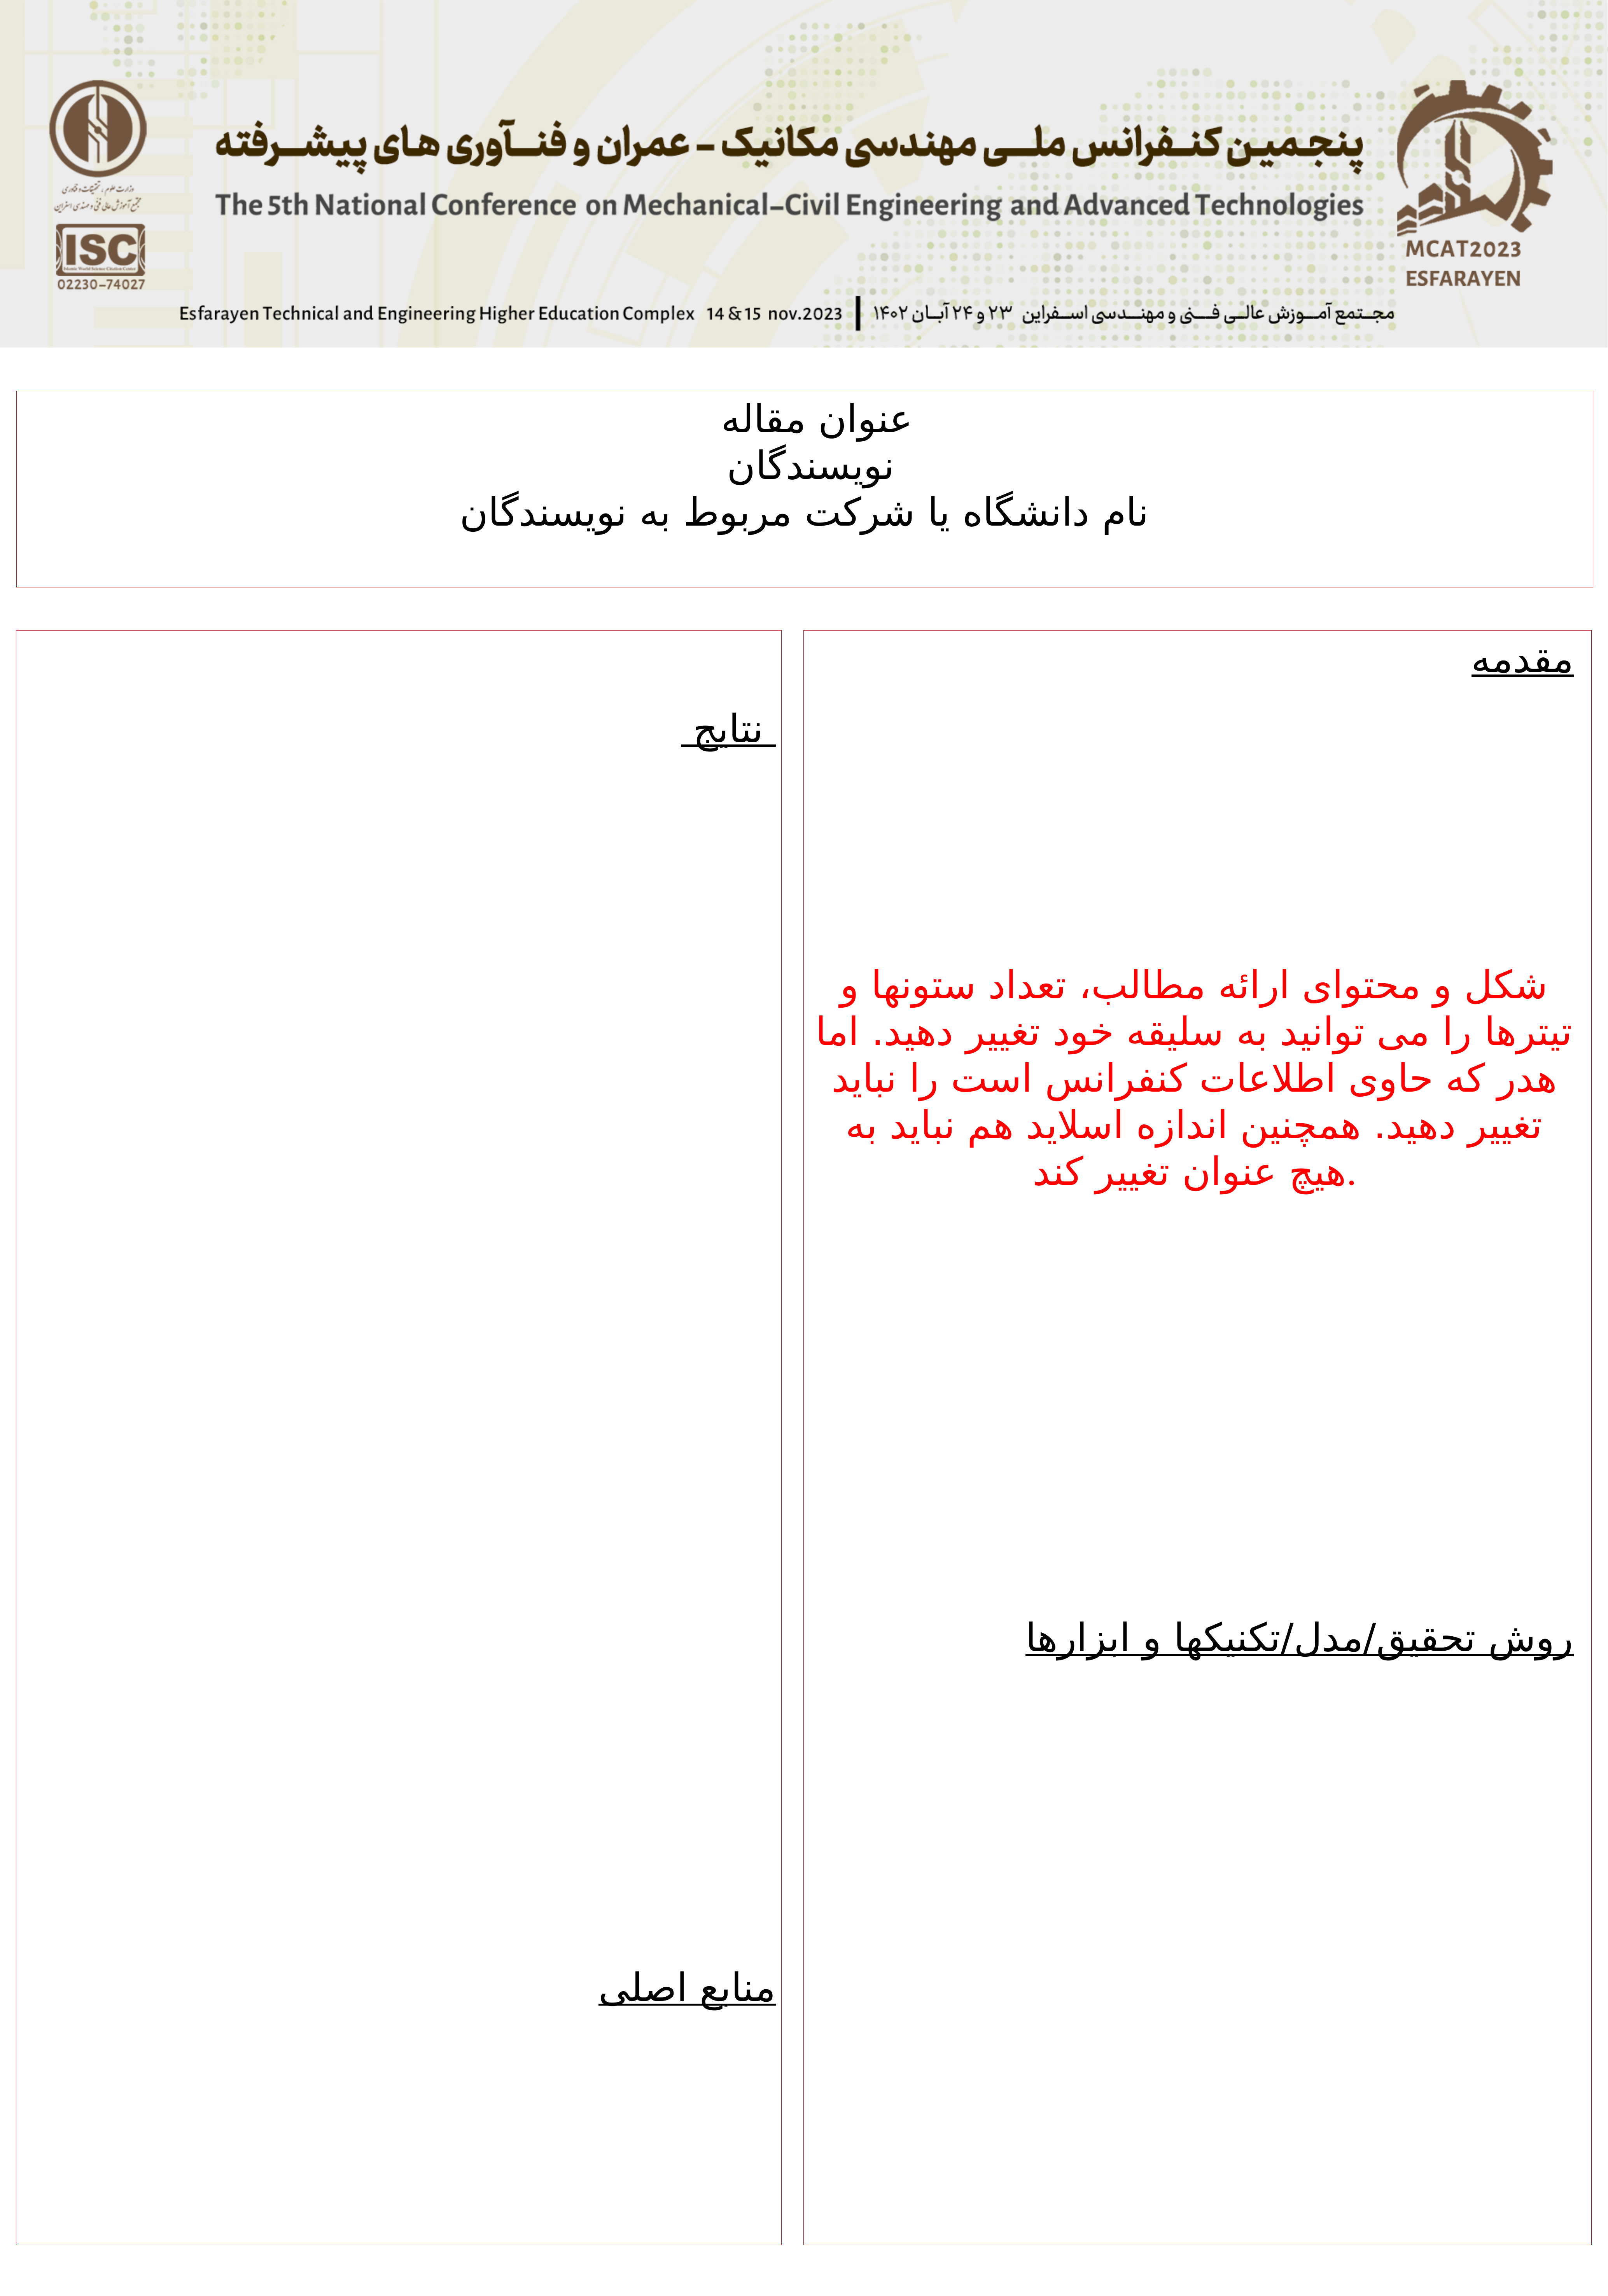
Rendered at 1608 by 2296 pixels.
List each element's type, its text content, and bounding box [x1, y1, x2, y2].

text_box نتایج منابع اصلی [16, 630, 782, 2245]
text_box عنوان مقاله نویسندگان نام دانشگاه یا شرکت مربوط به نویسندگان [16, 391, 1593, 587]
picture [0, 0, 1608, 348]
text_box مقدمه شکل و محتوای ارائه مطالب، تعداد ستونها و تیترها را می توانید به سلیقه خود تغییر دهید. اما هدر که حاوی اطلاعات کنفرانس است را نباید تغییر دهید. همچنین اندازه اسلاید هم نباید به هیچ عنوان تغییر کند. روش تحقیق/مدل/تکنیکها و ابزارها [803, 630, 1592, 2245]
